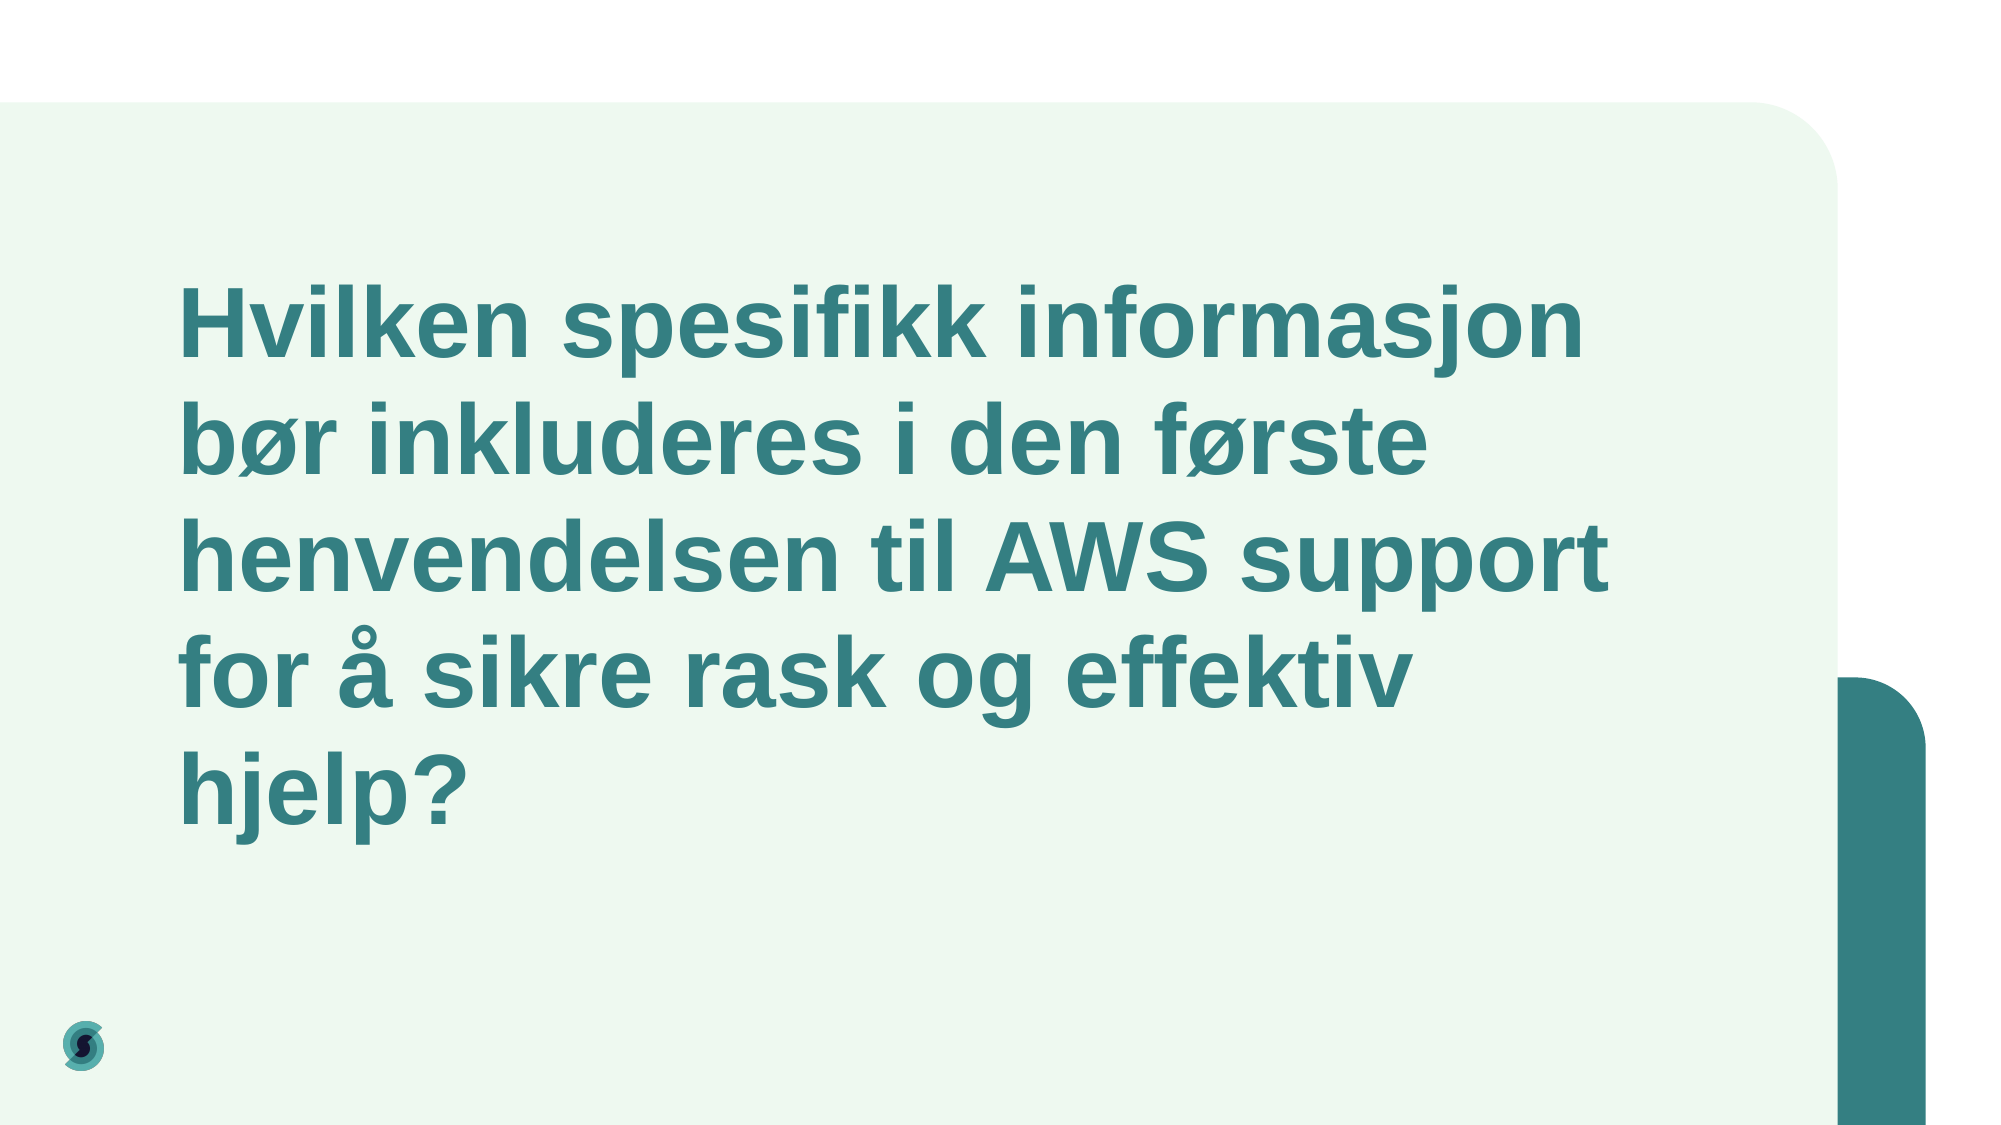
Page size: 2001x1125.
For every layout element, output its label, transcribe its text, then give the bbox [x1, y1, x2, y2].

picture [63, 1021, 104, 1071]
title Hvilken spesifikk informasjon bør inkluderes i den første henvendelsen til AWS support for å sikre rask og effektiv hjelp? [162, 173, 1684, 932]
